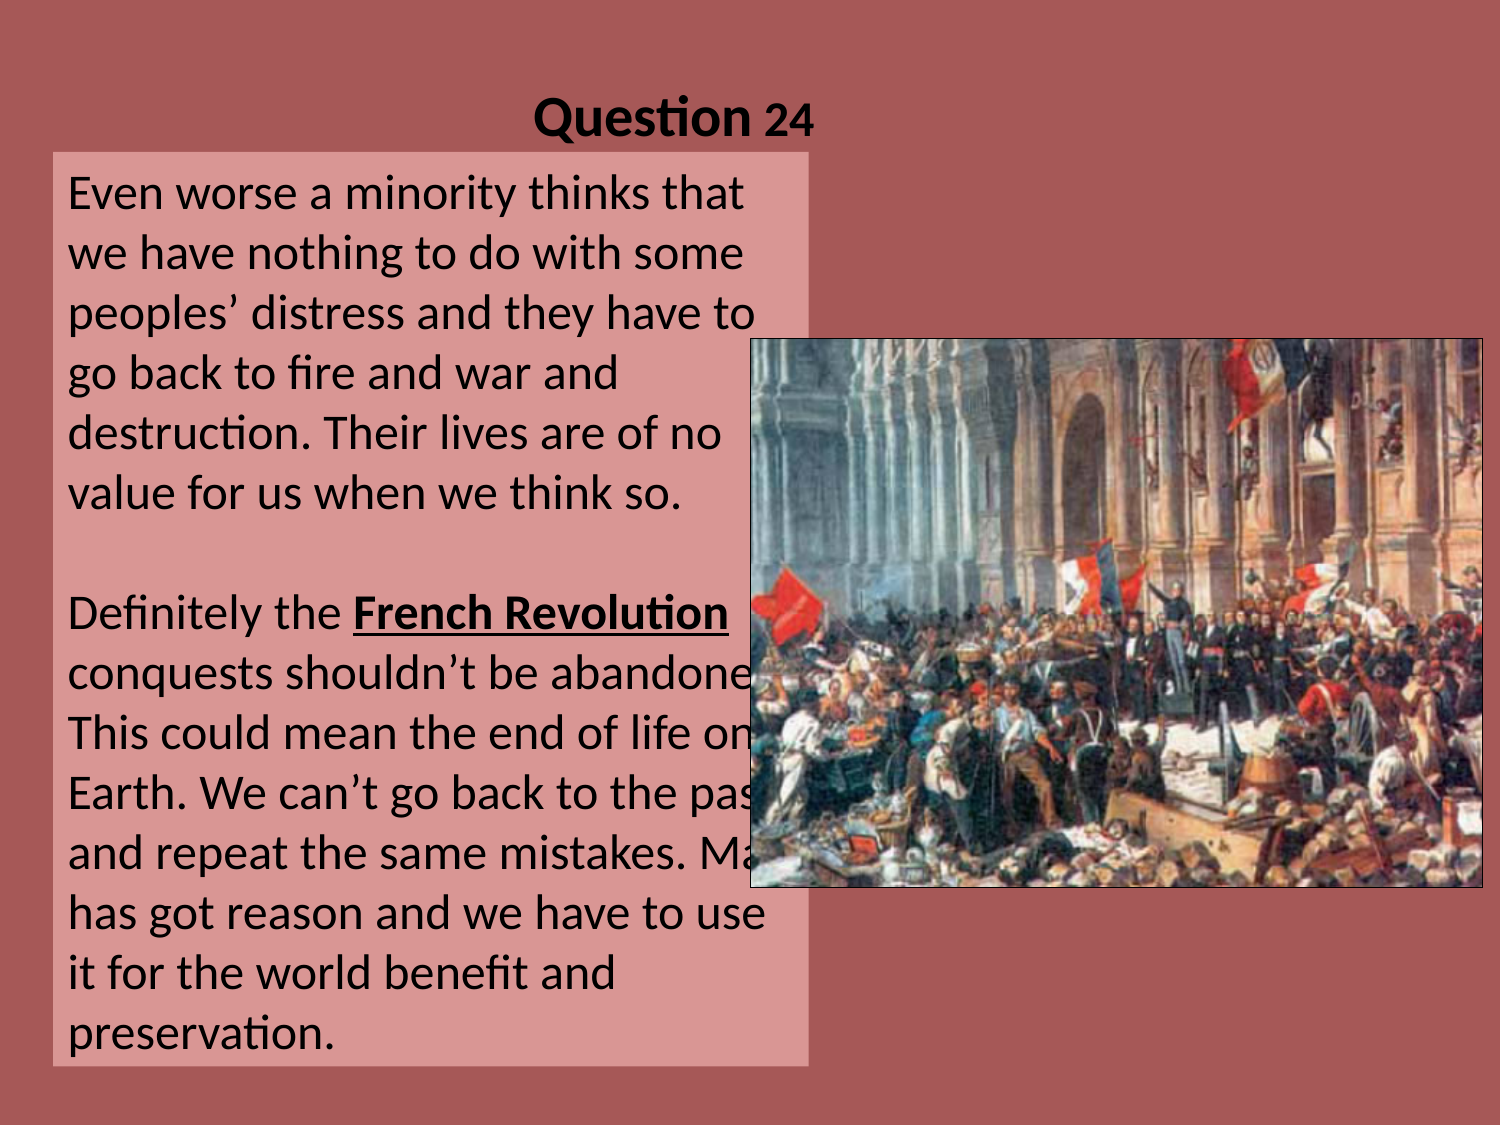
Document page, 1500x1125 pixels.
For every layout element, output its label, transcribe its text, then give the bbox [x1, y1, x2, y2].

text_box Question 24 [257, 70, 1090, 156]
text_box Even worse a minority thinks that we have nothing to do with some peoples’ distress and they have to go back to fire and war and destruction. Their lives are of no value for us when we think so. Definitely the French Revolution conquests shouldn’t be abandoned. This could mean the end of life on Earth. We can’t go back to the past and repeat the same mistakes. Man has got reason and we have to use it for the world benefit and preservation. [53, 151, 809, 1067]
picture [749, 337, 1483, 888]
